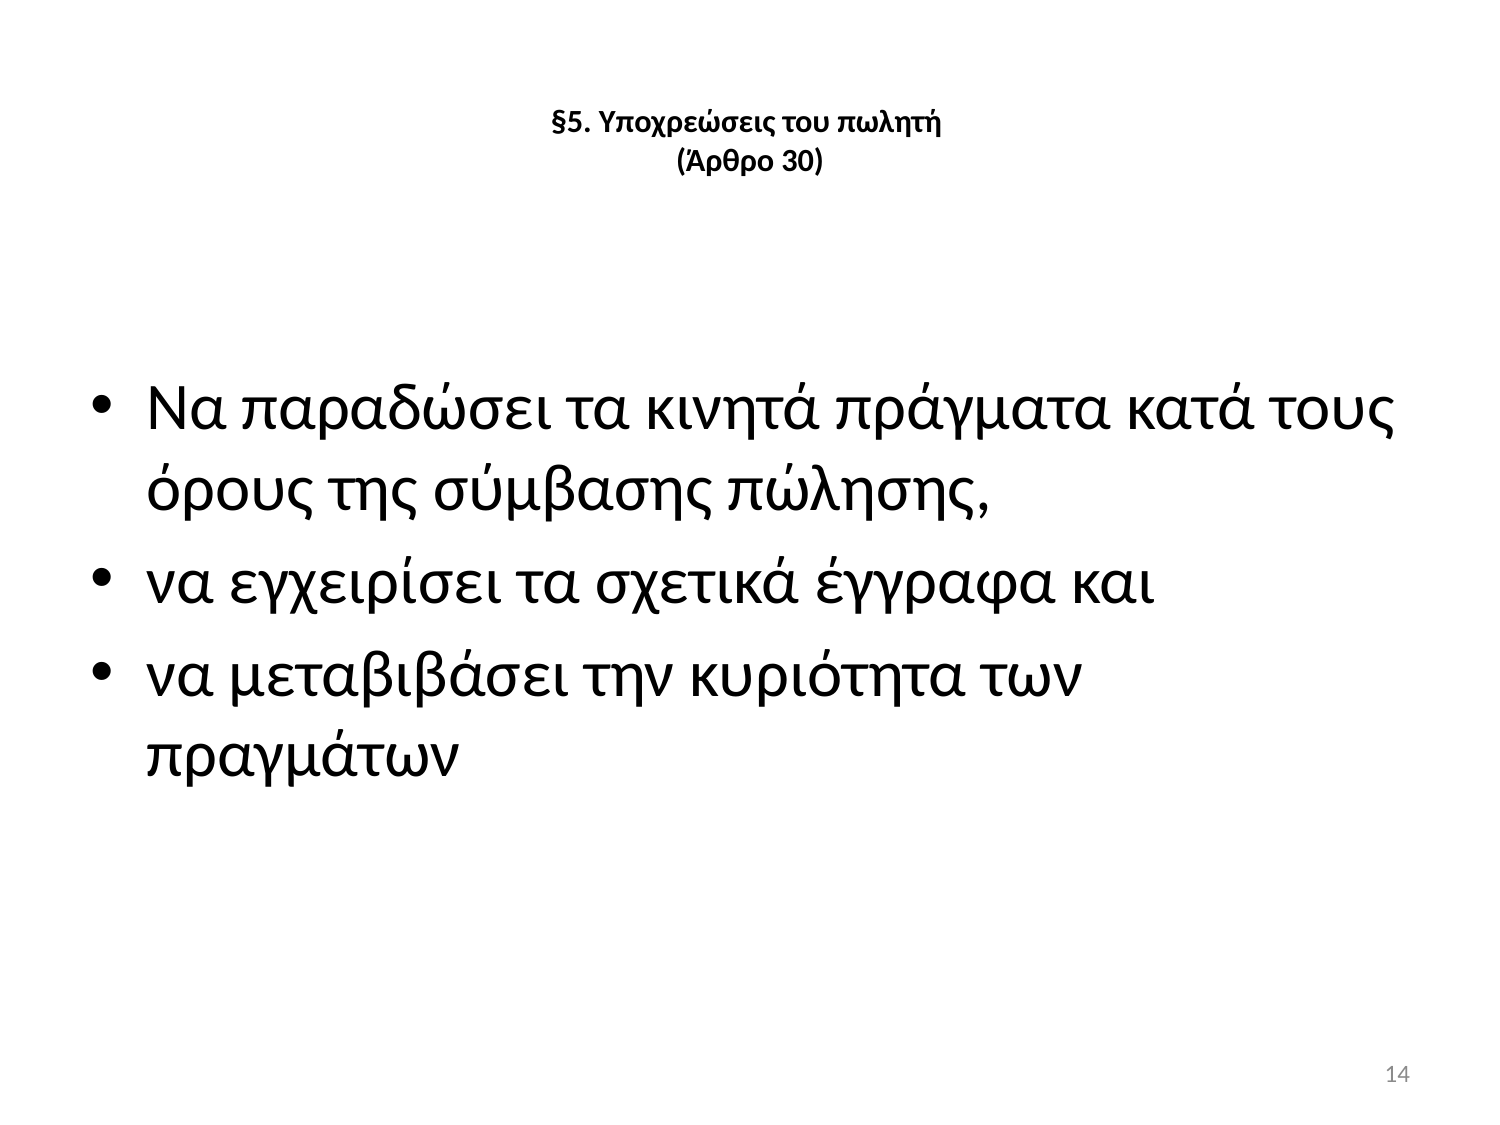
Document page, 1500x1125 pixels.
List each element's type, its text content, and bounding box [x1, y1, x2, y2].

slide_number 14 [1074, 1042, 1425, 1103]
list Να παραδώσει τα κινητά πράγματα κατά τους όρους της σύμβασης πώλησης, να εγχειρίσει τα σχετικά έγγραφα και να μεταβιβάσει την κυριότητα των πραγμάτων [75, 262, 1425, 1005]
title §5. Υποχρεώσεις του πωλητή (Άρθρο 30) [75, 45, 1425, 233]
